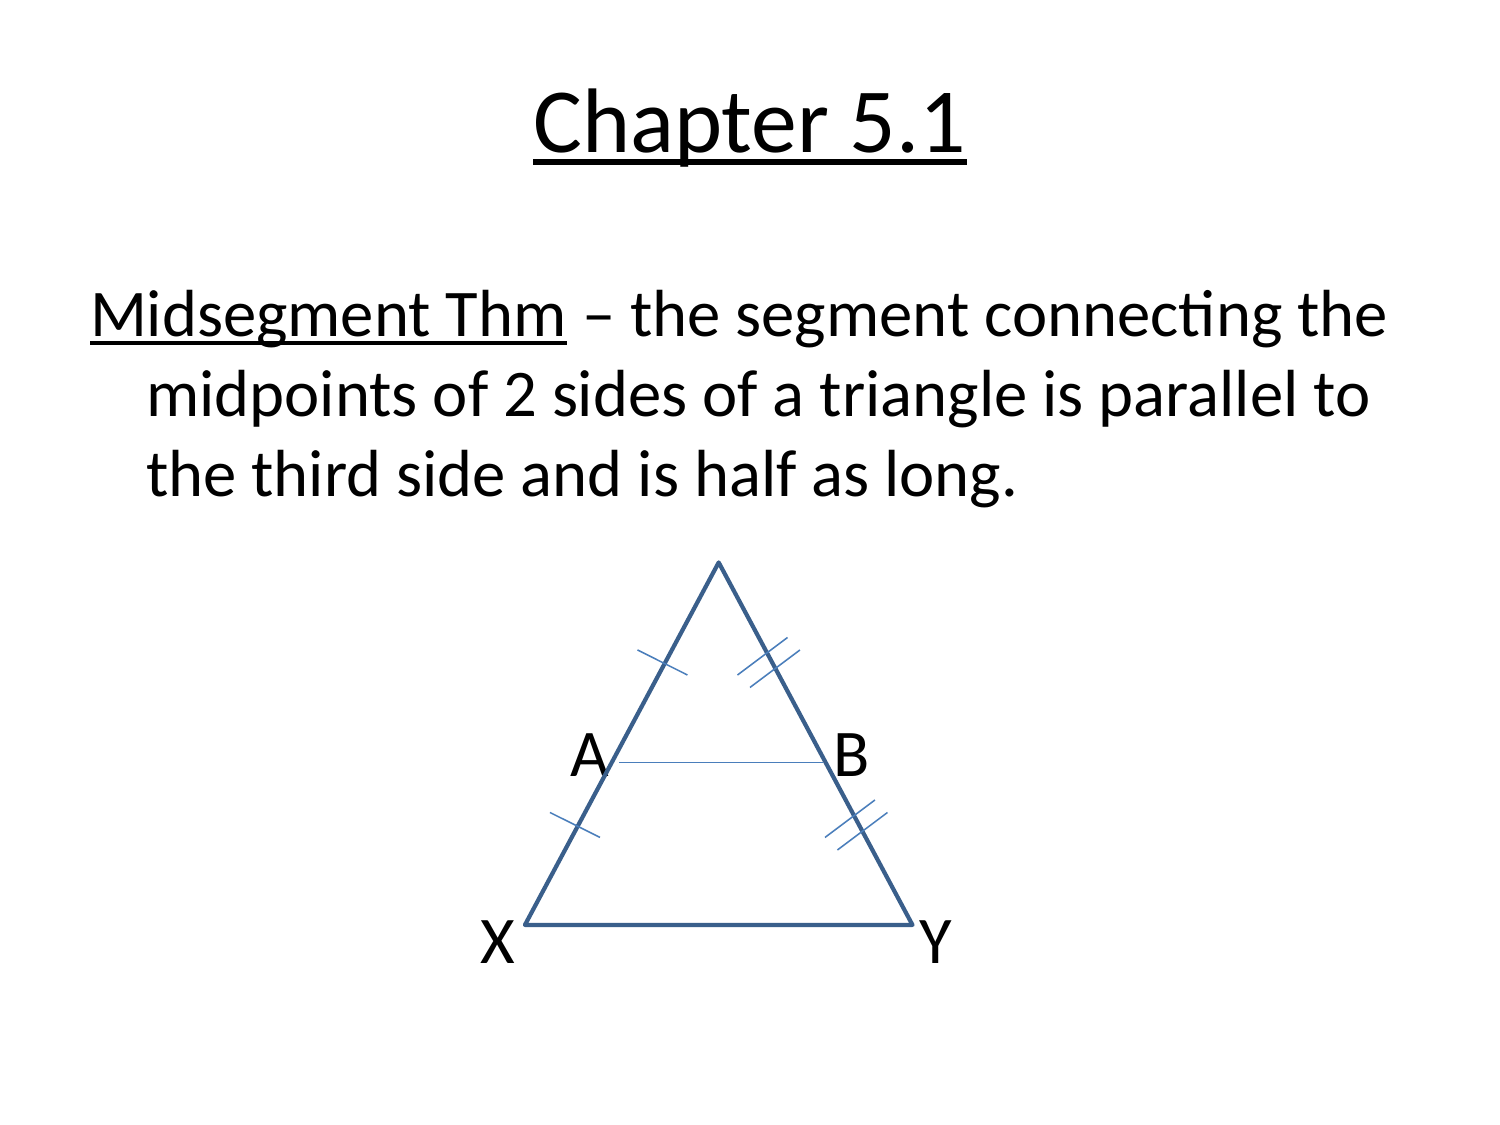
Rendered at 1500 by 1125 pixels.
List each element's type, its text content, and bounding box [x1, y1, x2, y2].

title Chapter 5.1 [75, 45, 1425, 188]
text_box [523, 560, 915, 928]
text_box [837, 812, 888, 851]
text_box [824, 799, 876, 838]
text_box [549, 812, 601, 838]
list Midsegment Thm – the segment connecting the midpoints of 2 sides of a triangle is parallel to the third side and is half as long. A B X Y [75, 262, 1425, 1005]
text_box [749, 649, 801, 688]
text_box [637, 649, 688, 676]
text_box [737, 637, 788, 676]
